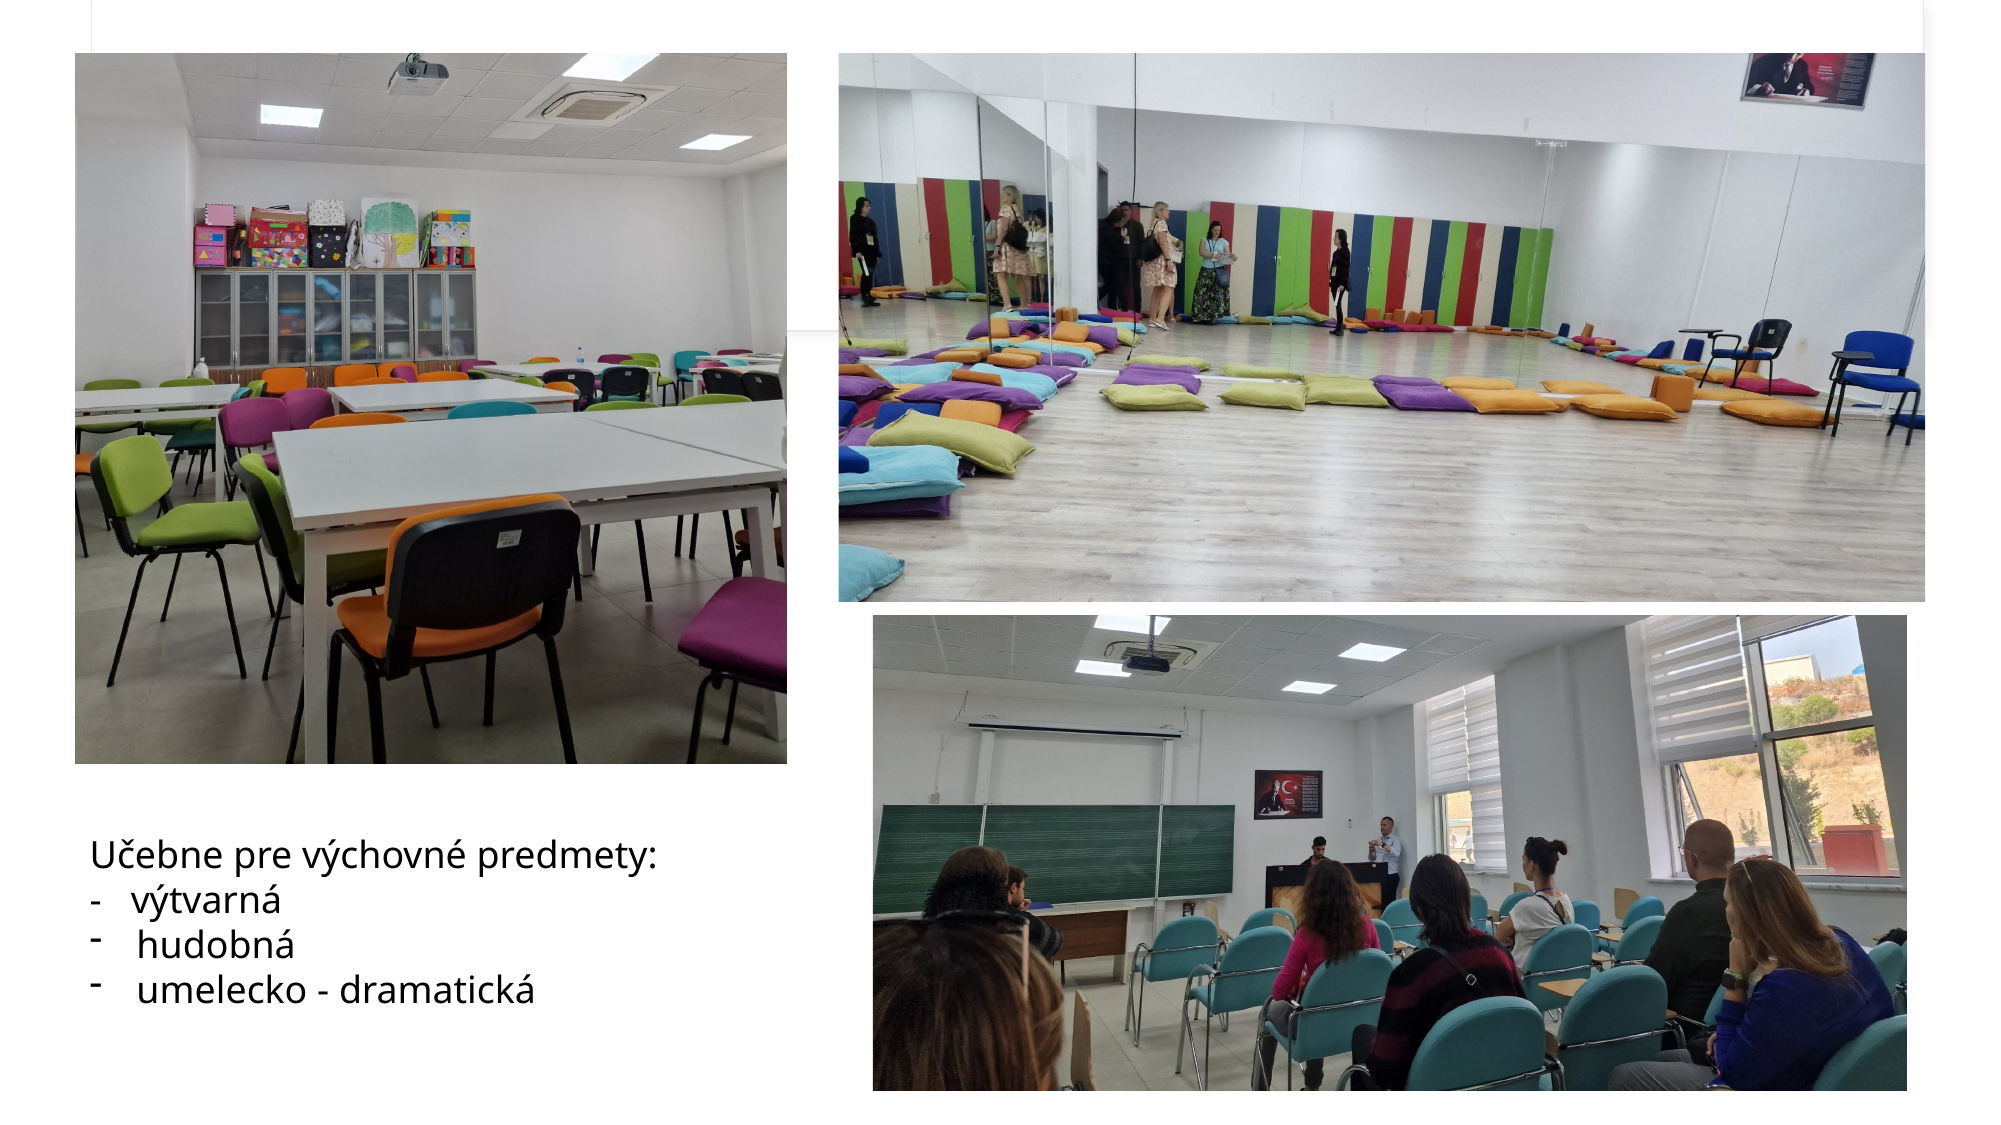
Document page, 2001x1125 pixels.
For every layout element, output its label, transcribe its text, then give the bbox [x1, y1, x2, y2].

picture [75, 52, 787, 765]
text_box Učebne pre výchovné predmety: - výtvarná hudobná umelecko - dramatická [74, 823, 839, 1018]
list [838, 53, 1926, 602]
picture [872, 615, 1907, 1091]
